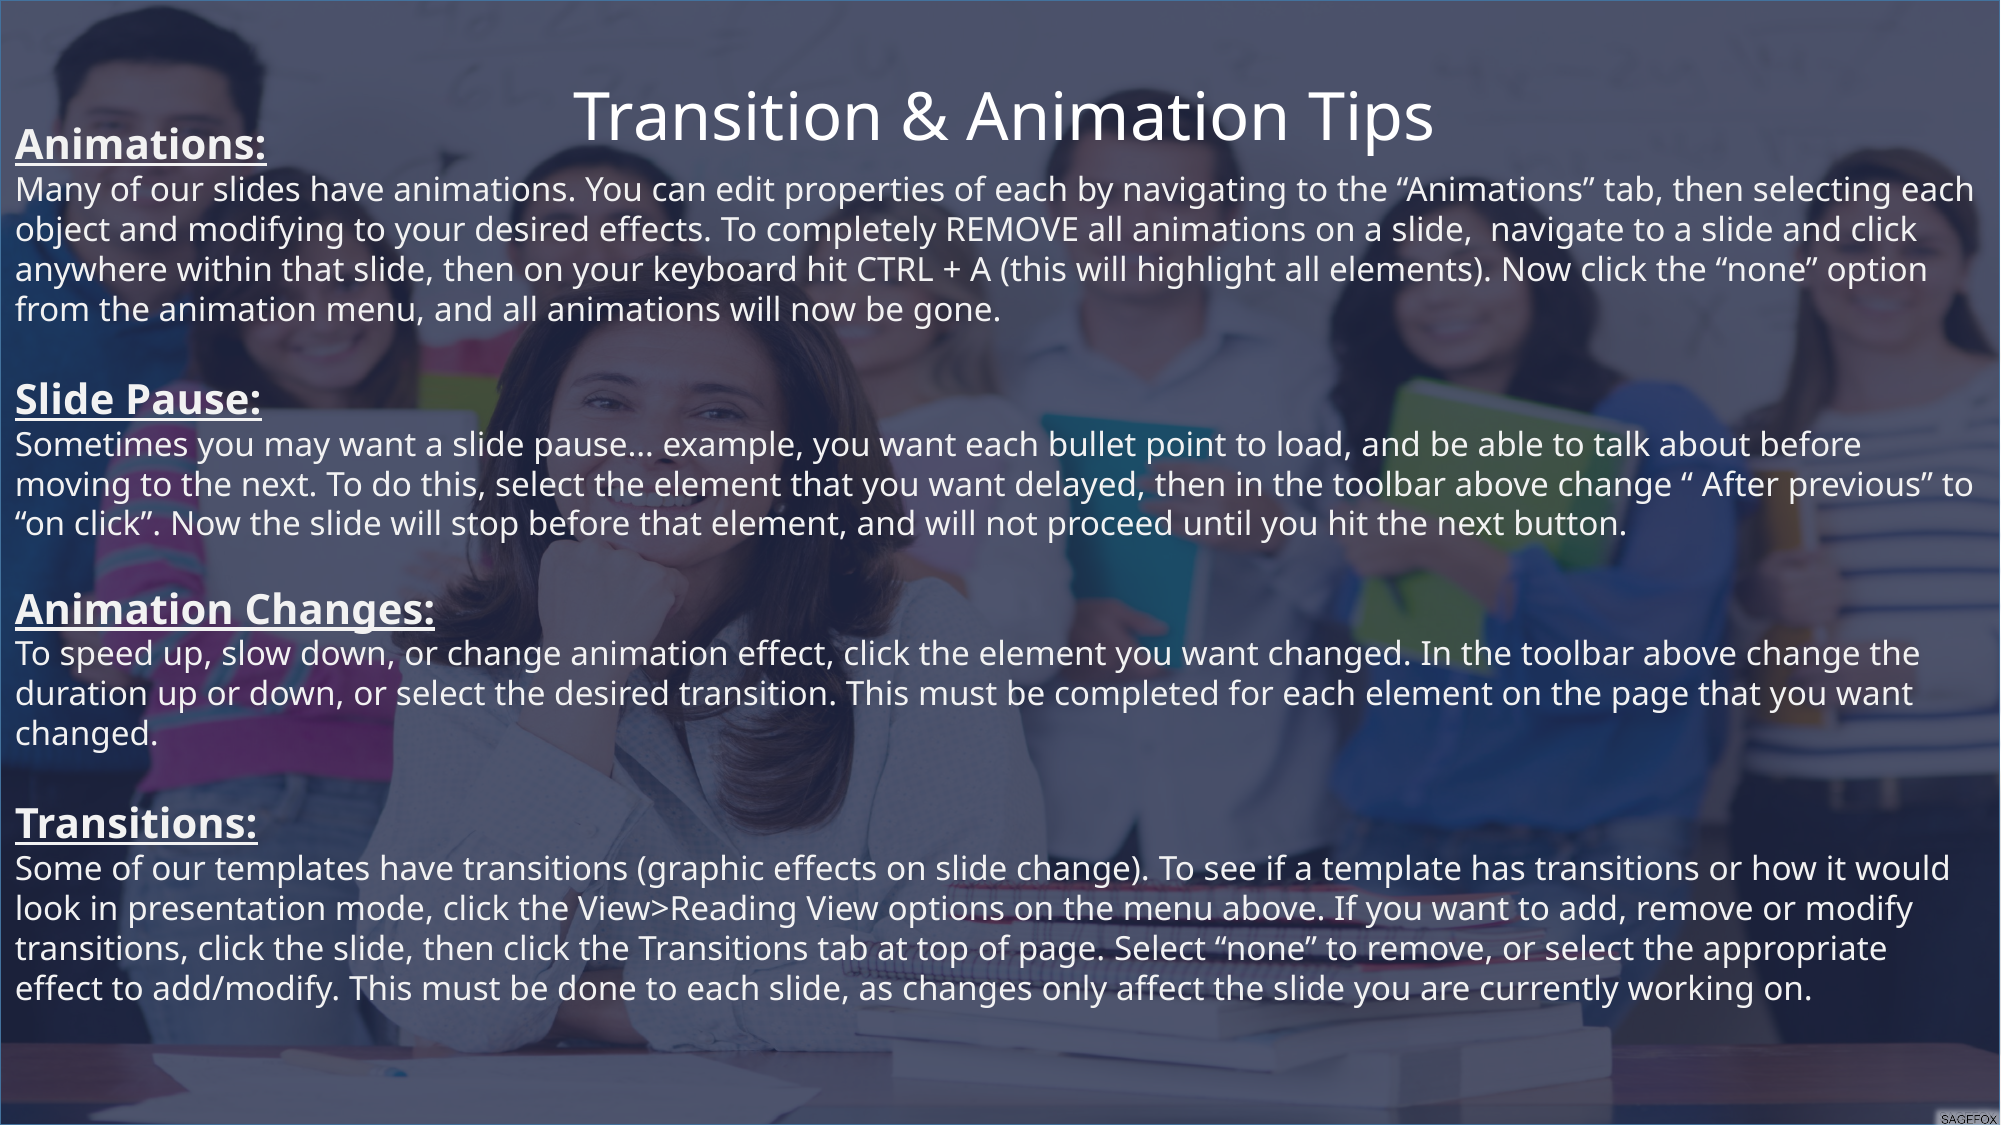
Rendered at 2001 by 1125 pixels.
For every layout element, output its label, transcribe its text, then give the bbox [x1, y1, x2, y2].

title Transition & Animation Tips [477, 59, 1532, 177]
picture [1938, 1114, 1999, 1125]
text_box Animations: Many of our slides have animations. You can edit properties of each by navigating to the “Animations” tab, then selecting each object and modifying to your desired effects. To completely REMOVE all animations on a slide, navigate to a slide and click anywhere within that slide, then on your keyboard hit CTRL + A (this will highlight all elements). Now click the “none” option from the animation menu, and all animations will now be gone. Slide Pause: Sometimes you may want a slide pause… example, you want each bullet point to load, and be able to talk about before moving to the next. To do this, select the element that you want delayed, then in the toolbar above change “ After previous” to “on click”. Now the slide will stop before that element, and will not proceed until you hit the next button. Animation Changes: To speed up, slow down, or change animation effect, click the element you want changed. In the toolbar above change the duration up or down, or select the desired transition. This must be completed for each element on the page that you want changed. Transitions: Some of our templates have transitions (graphic effects on slide change). To see if a template has transitions or how it would look in presentation mode, click the View>Reading View options on the menu above. If you want to add, remove or modify transitions, click the slide, then click the Transitions tab at top of page. Select “none” to remove, or select the appropriate effect to add/modify. This must be done to each slide, as changes only affect the slide you are currently working on. [0, 0, 2000, 1125]
